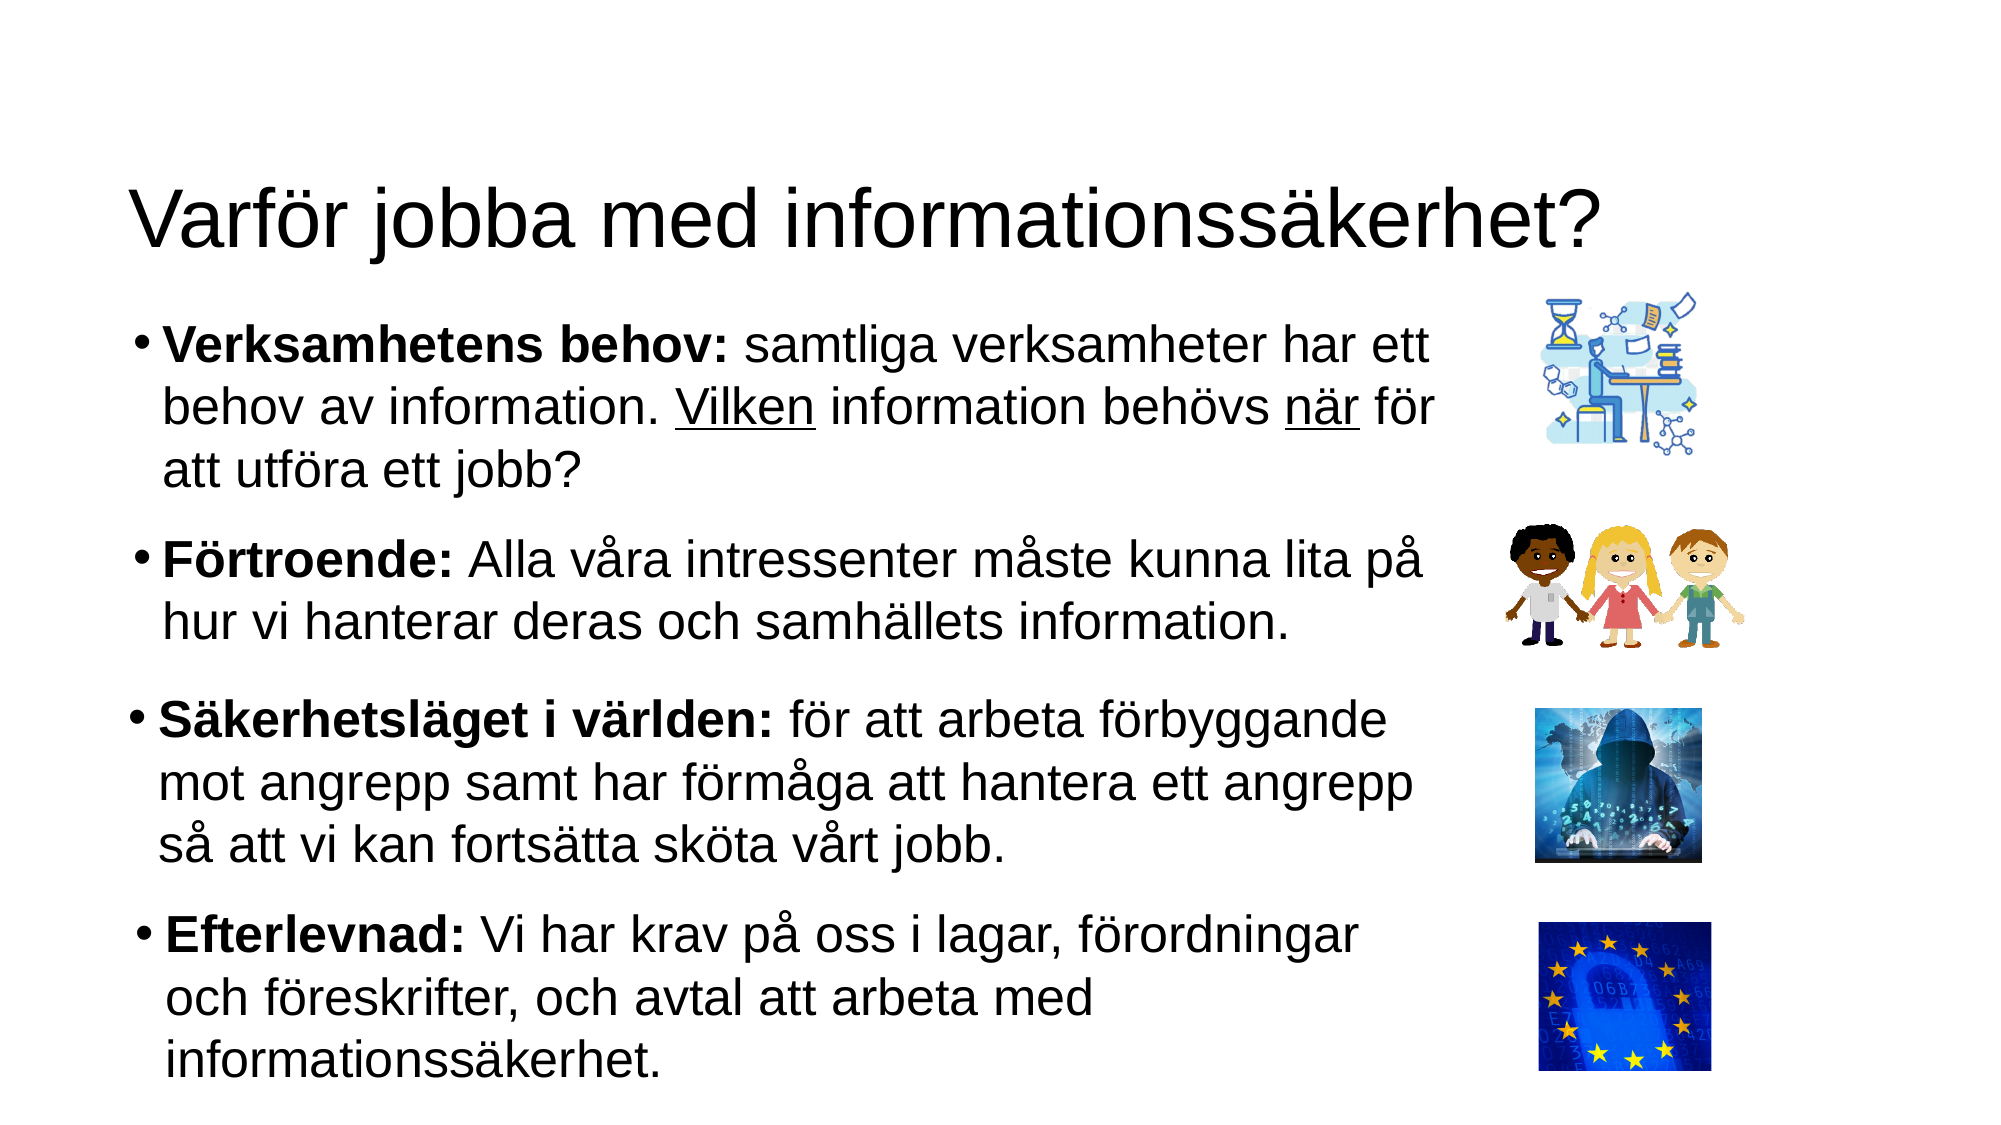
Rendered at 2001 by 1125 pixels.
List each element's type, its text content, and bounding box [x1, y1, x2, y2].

picture [1538, 922, 1712, 1071]
title Varför jobba med informationssäkerhet? [114, 96, 1886, 274]
text_box Säkerhetsläget i världen: för att arbeta förbyggande mot angrepp samt har förmåga att hantera ett angrepp så att vi kan fortsätta sköta vårt jobb. [113, 678, 1457, 882]
text_box Efterlevnad: Vi har krav på oss i lagar, förordningar och föreskrifter, och avtal att arbeta med informationssäkerhet. [120, 893, 1464, 1097]
text_box Förtroende: Alla våra intressenter måste kunna lita på hur vi hanterar deras och samhällets information. [118, 517, 1461, 667]
list Verksamhetens behov: samtliga verksamheter har ett behov av information. Vilken information behövs när för att utföra ett jobb? [118, 302, 1461, 506]
picture [1535, 708, 1702, 863]
picture [1535, 290, 1702, 458]
picture [1505, 517, 1745, 648]
